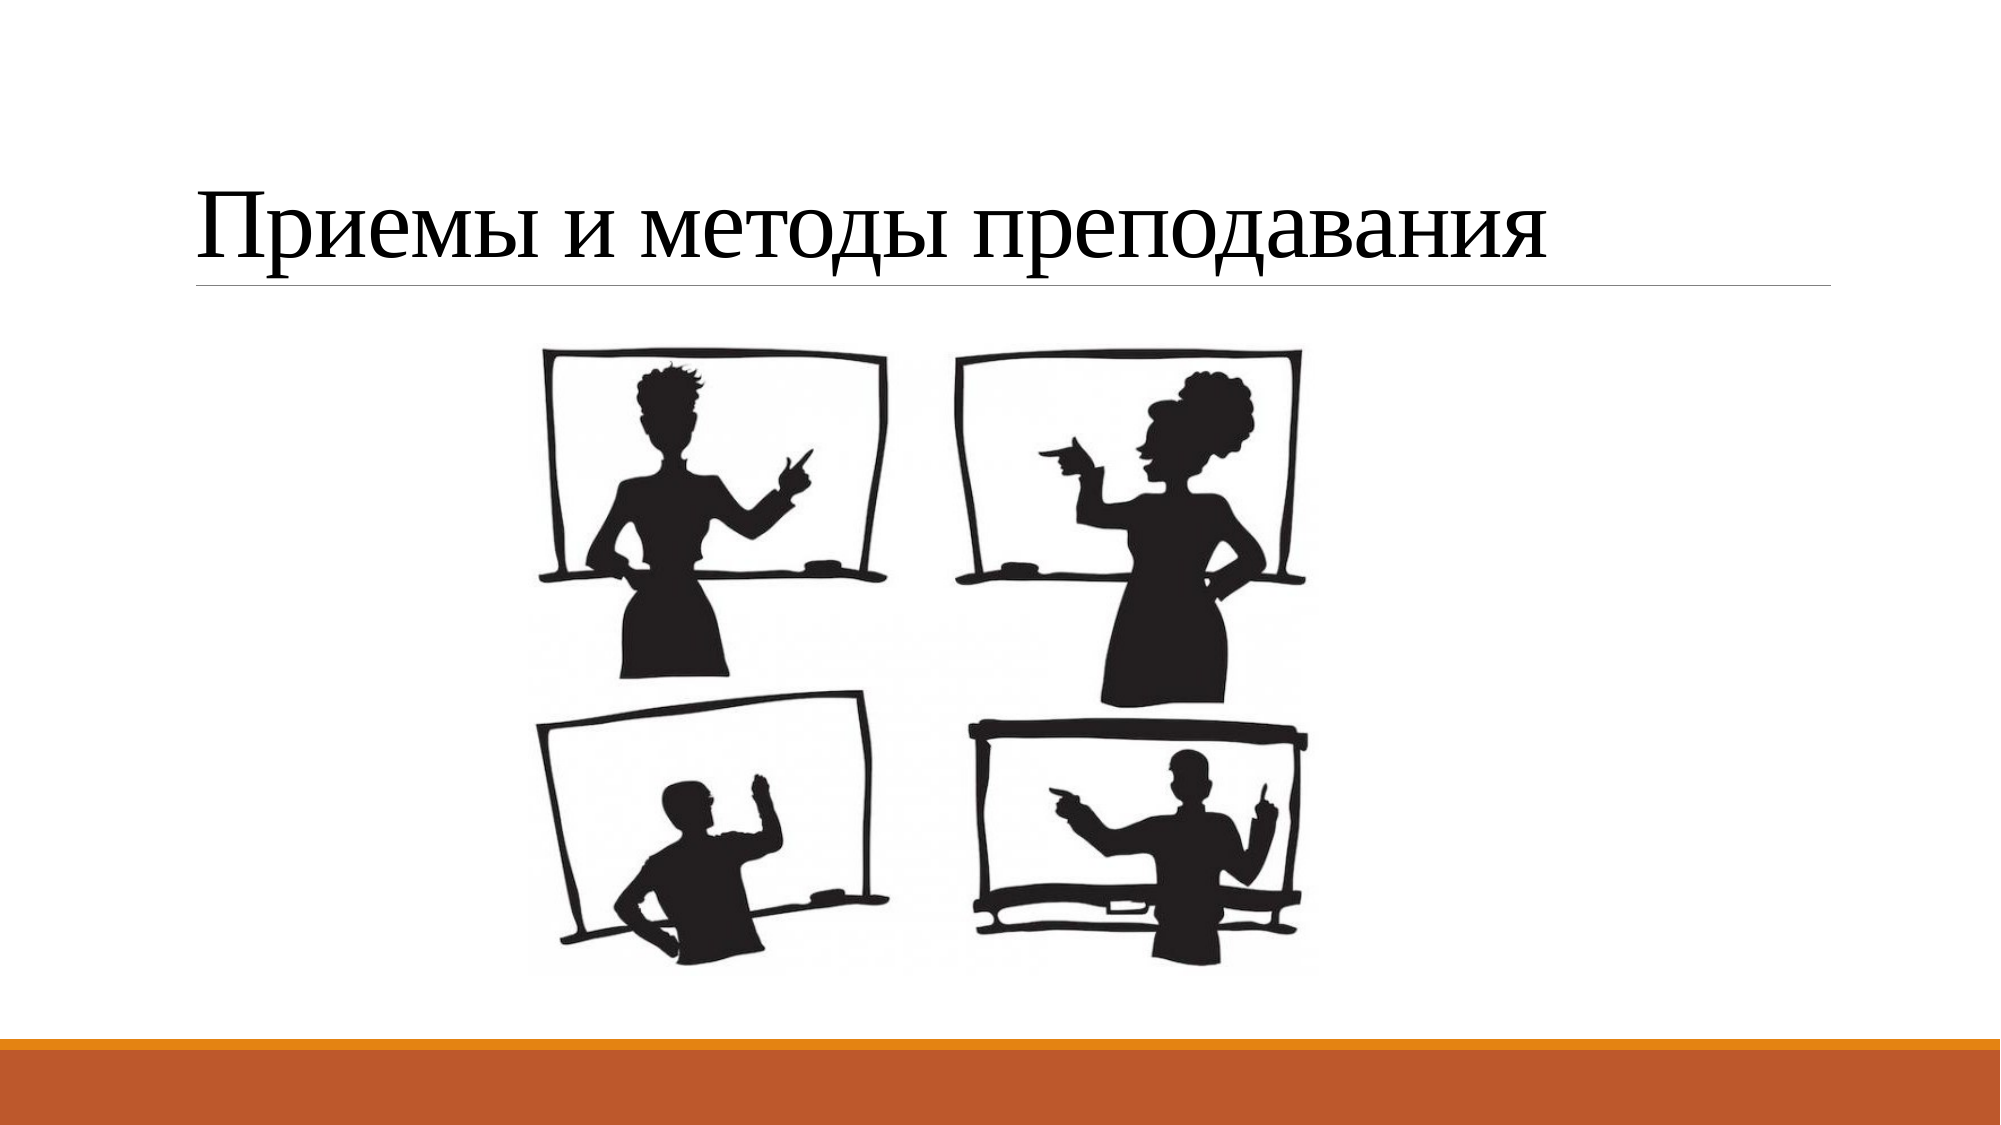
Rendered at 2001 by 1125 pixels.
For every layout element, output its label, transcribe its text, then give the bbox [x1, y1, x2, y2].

title Приемы и методы преподавания [180, 47, 1830, 285]
picture [528, 343, 1320, 977]
